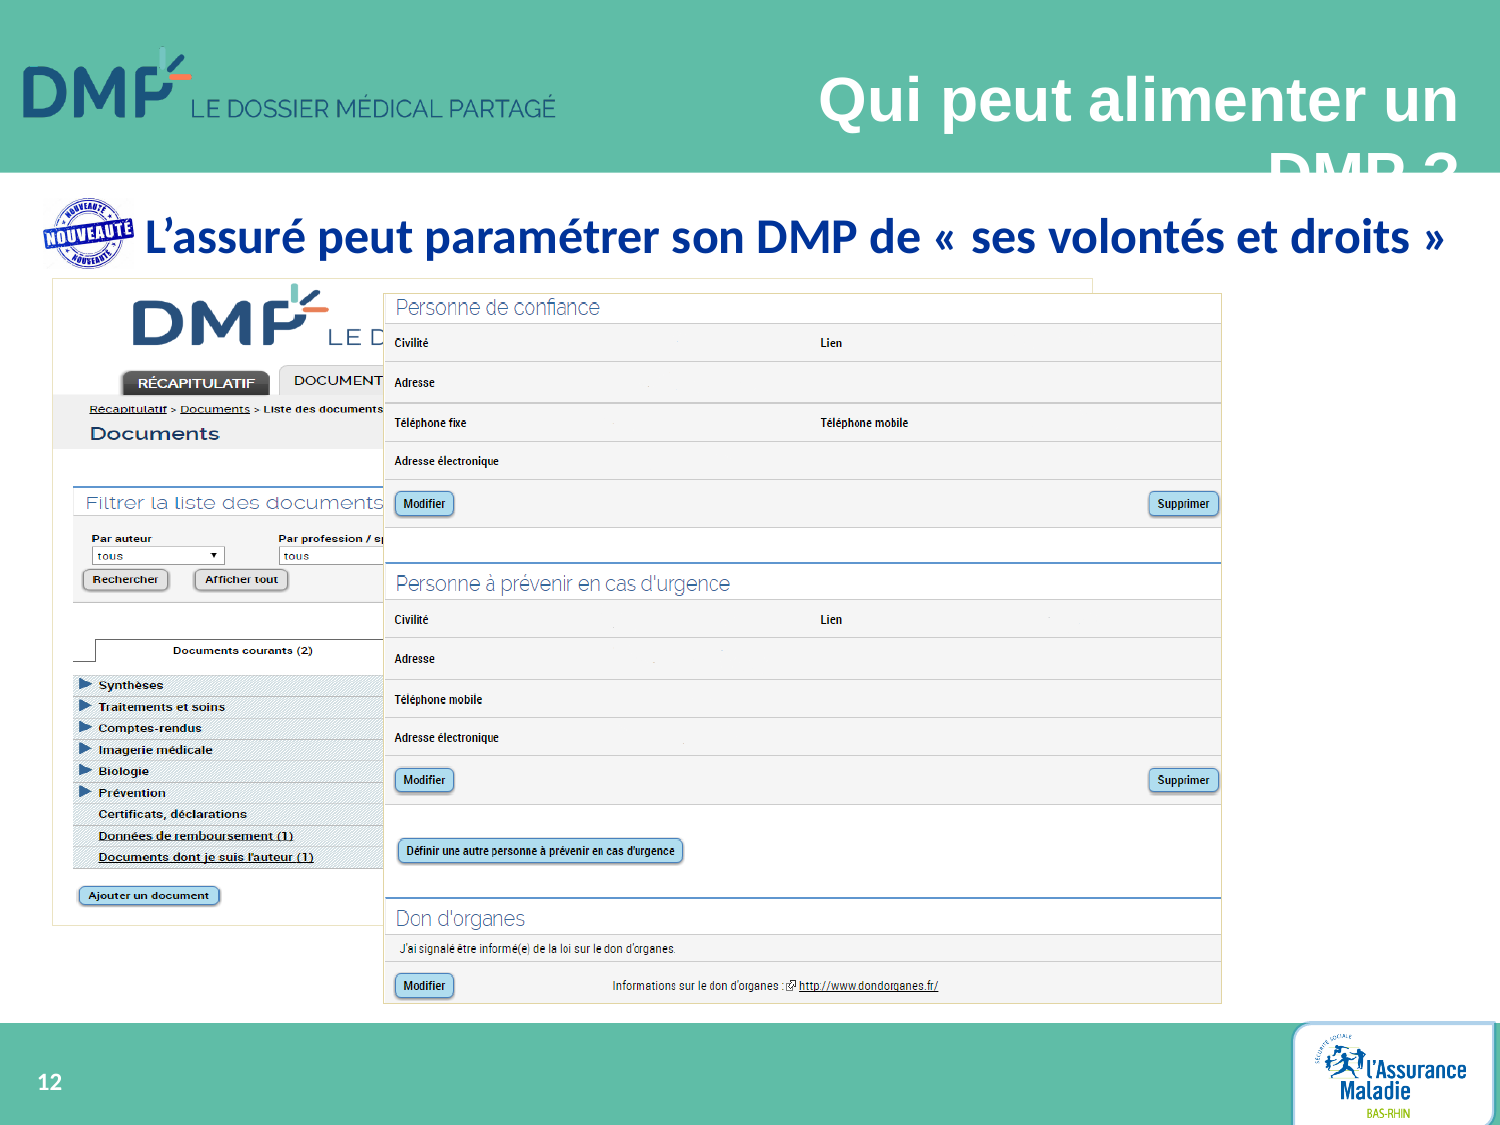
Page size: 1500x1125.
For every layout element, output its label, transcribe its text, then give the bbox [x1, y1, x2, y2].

picture [17, 42, 562, 132]
text_box [1496, 1021, 1500, 1125]
text_box [0, 1021, 1293, 1125]
text_box Qui peut alimenter un DMP ? [608, 51, 1476, 217]
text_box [1292, 1022, 1495, 1125]
picture [53, 278, 1222, 1004]
text_box [0, 0, 1500, 175]
picture [43, 198, 134, 269]
text_box 12 [16, 1058, 84, 1104]
text_box L’assuré peut paramétrer son DMP de « ses volontés et droits » [29, 196, 1471, 271]
